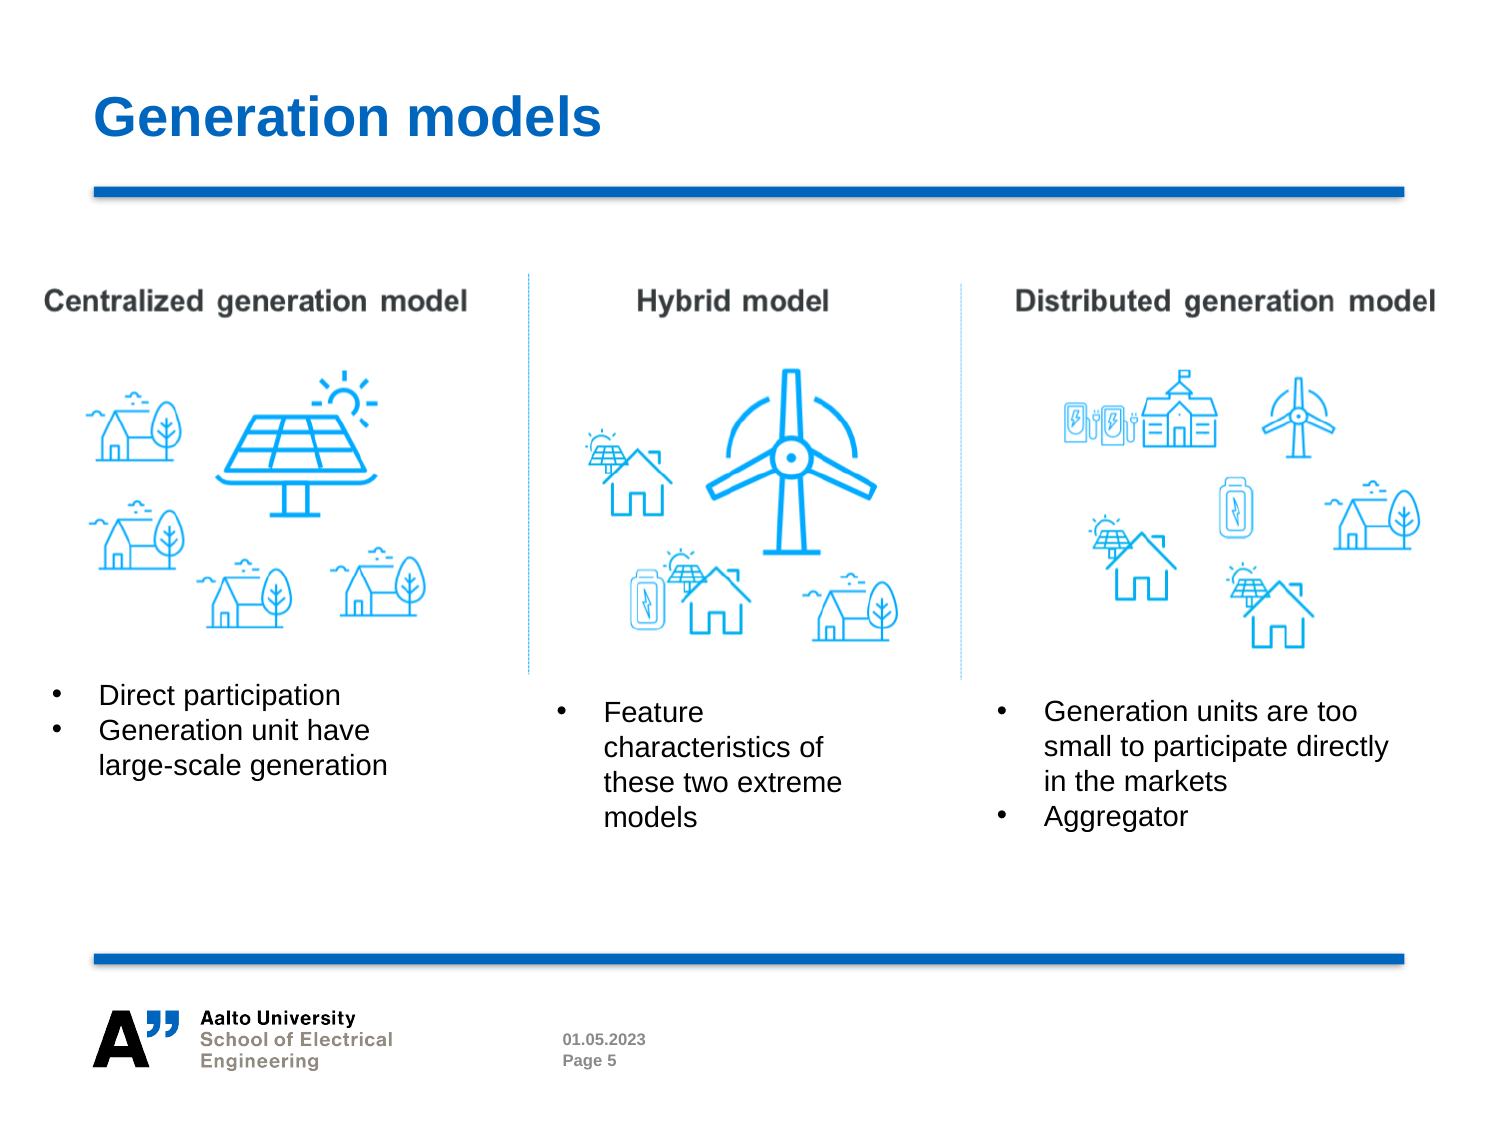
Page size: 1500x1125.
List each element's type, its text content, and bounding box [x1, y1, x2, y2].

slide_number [562, 1029, 816, 1050]
title Generation models [93, 80, 1369, 228]
picture [36, 266, 1470, 680]
text_box Direct participation Generation unit have large-scale generation [37, 688, 468, 824]
slide_number Page 5 [562, 1050, 816, 1071]
picture [35, 953, 449, 1125]
text_box Feature characteristics of these two extreme models [541, 688, 873, 841]
text_box Generation units are too small to participate directly in the markets Aggregator [982, 688, 1413, 875]
